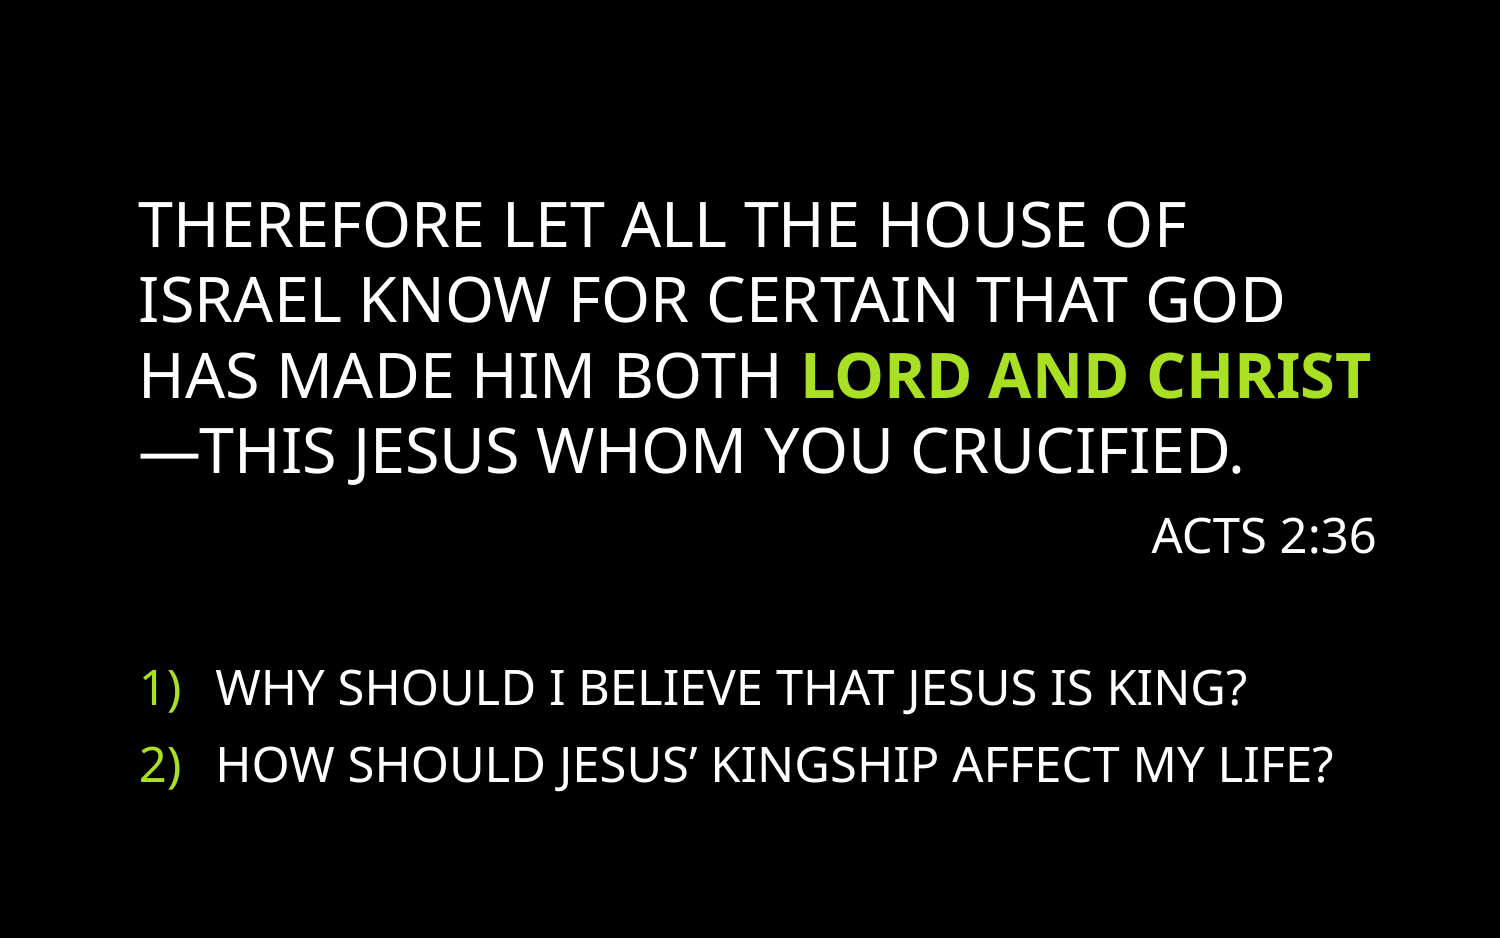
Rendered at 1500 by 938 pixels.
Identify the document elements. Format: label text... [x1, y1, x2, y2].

list Therefore let all the house of Israel know for certain that God has made Him both Lord and Christ—this Jesus whom you crucified. Acts 2:36 Why should I believe that Jesus is King? How should Jesus’ Kingship affect my life? [123, 166, 1392, 810]
